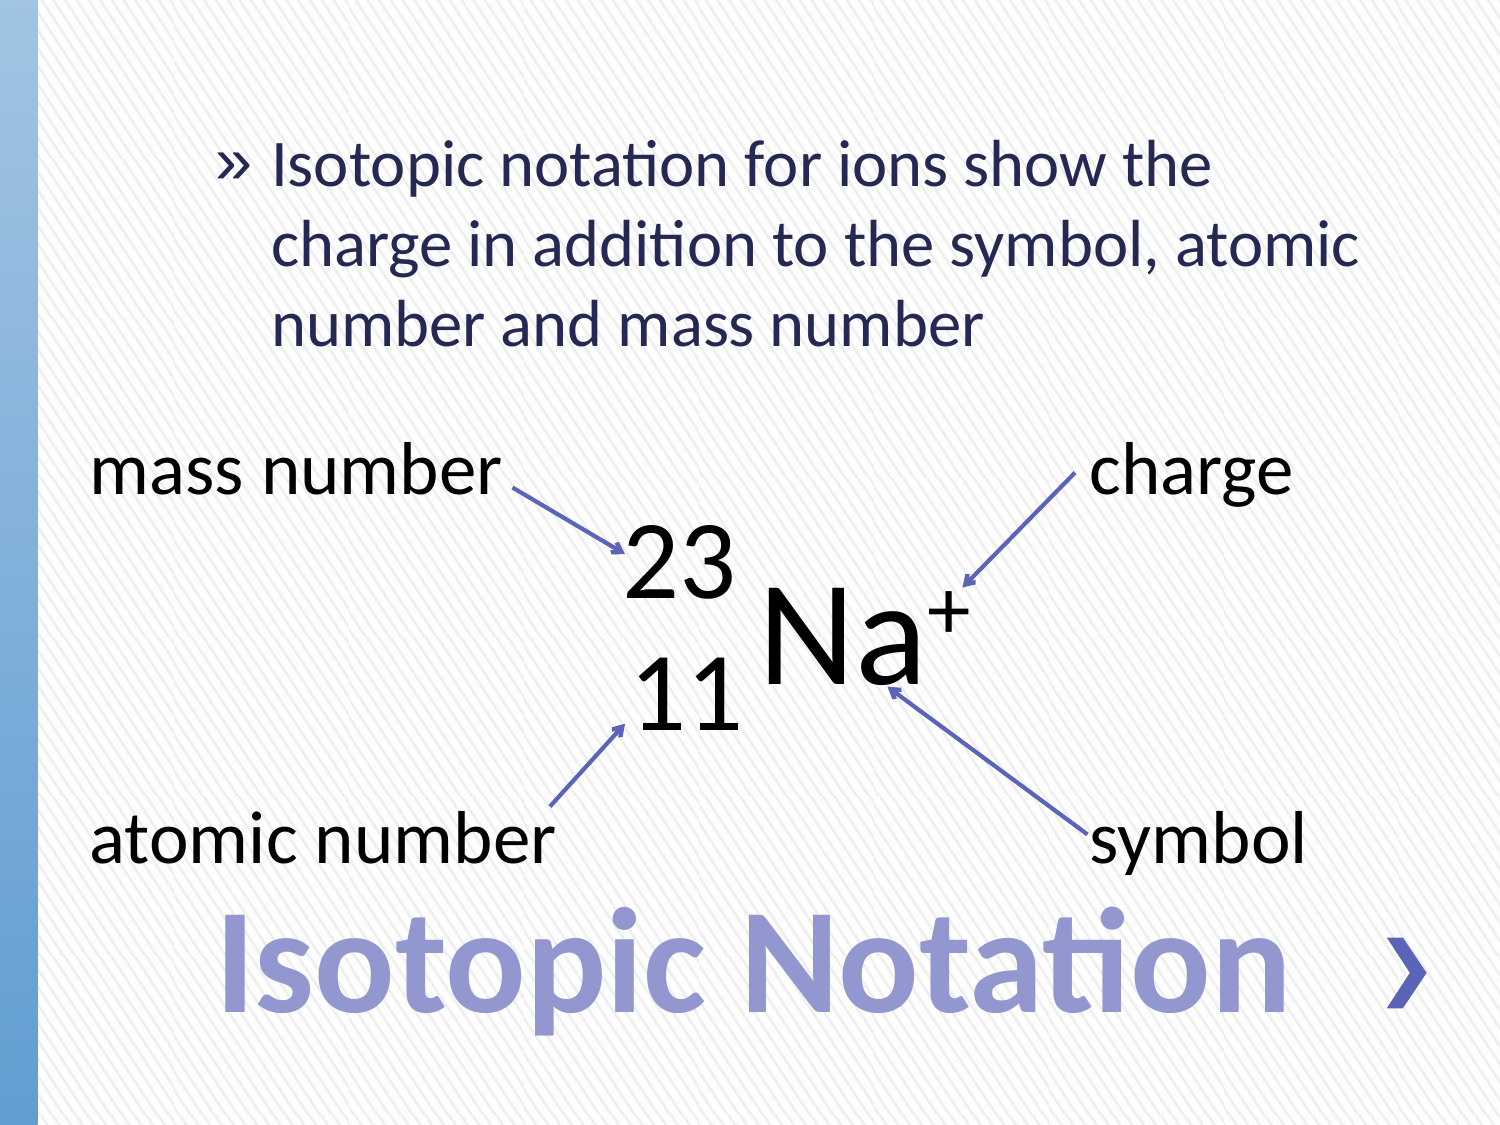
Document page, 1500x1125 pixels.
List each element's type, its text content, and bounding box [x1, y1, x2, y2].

text_box symbol [1074, 781, 1338, 887]
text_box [887, 686, 1088, 835]
list Isotopic notation for ions show the charge in addition to the symbol, atomic number and mass number [200, 112, 1425, 863]
title Isotopic Notation [200, 863, 1388, 1050]
text_box atomic number [75, 781, 625, 887]
text_box charge [1074, 412, 1338, 518]
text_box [562, 478, 1001, 763]
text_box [512, 487, 626, 555]
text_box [549, 723, 626, 807]
text_box mass number [75, 412, 550, 518]
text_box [962, 472, 1076, 588]
